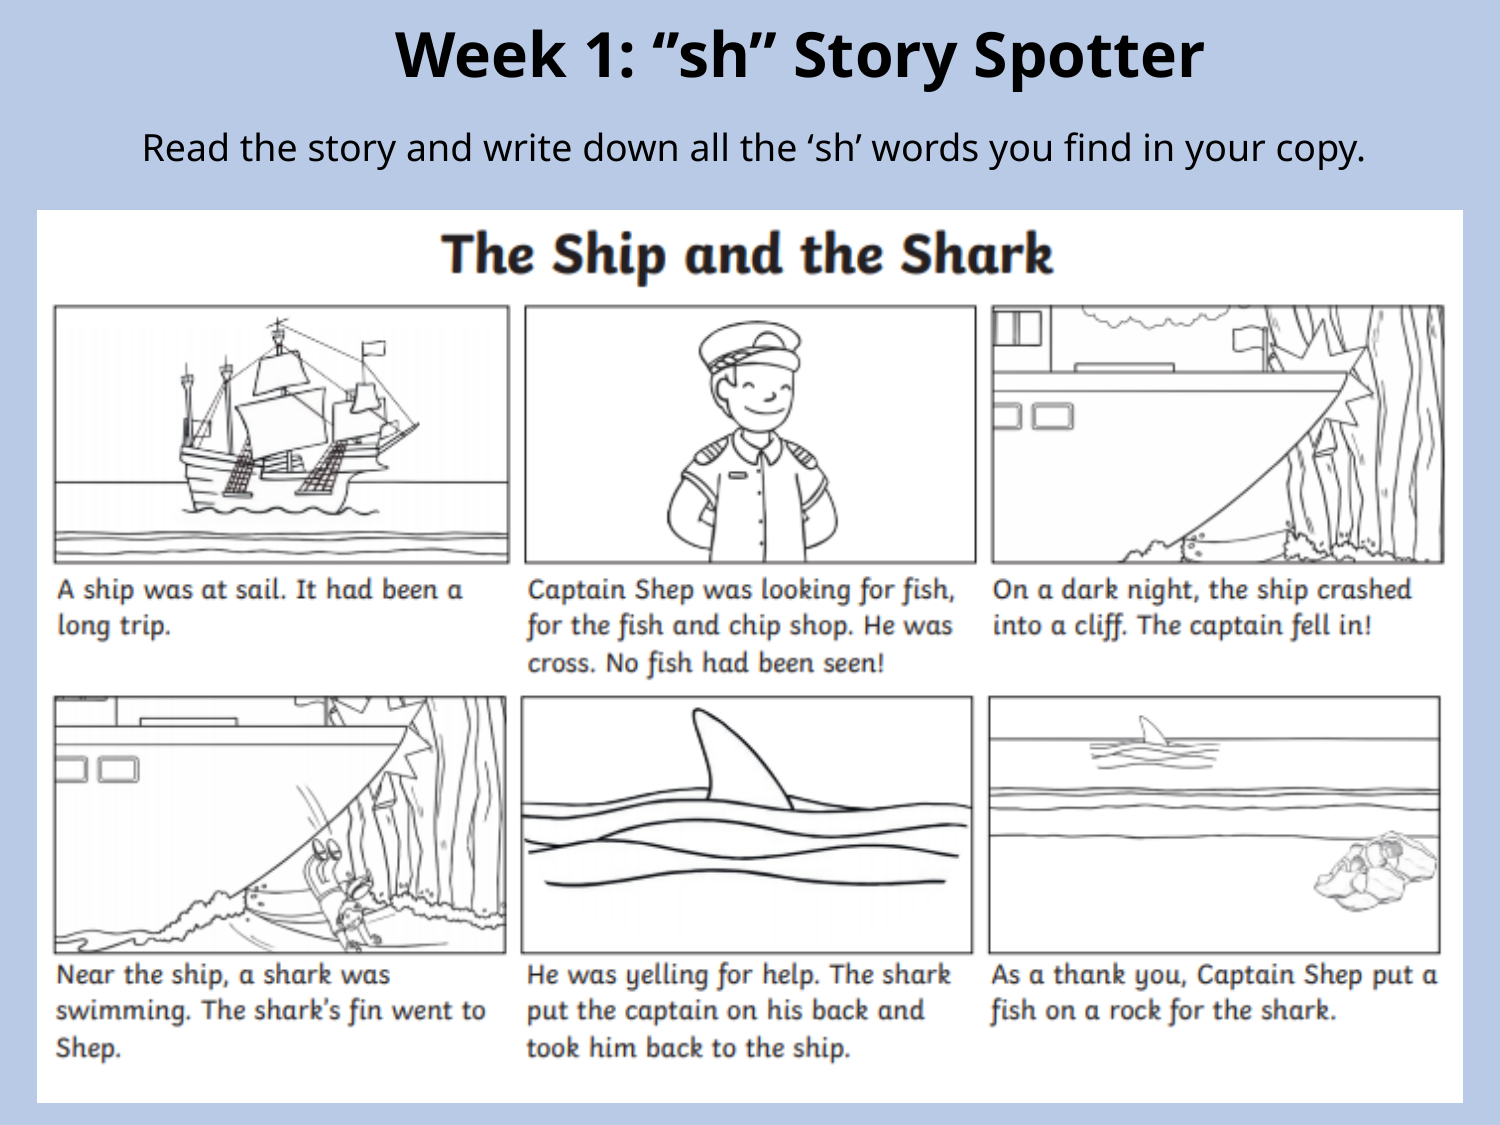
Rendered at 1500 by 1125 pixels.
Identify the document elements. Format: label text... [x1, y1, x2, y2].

text_box Read the story and write down all the ‘sh’ words you find in your copy. [134, 116, 1375, 177]
text_box Week 1: ‘’sh” Story Spotter [387, 8, 1215, 98]
picture [37, 210, 1463, 1104]
